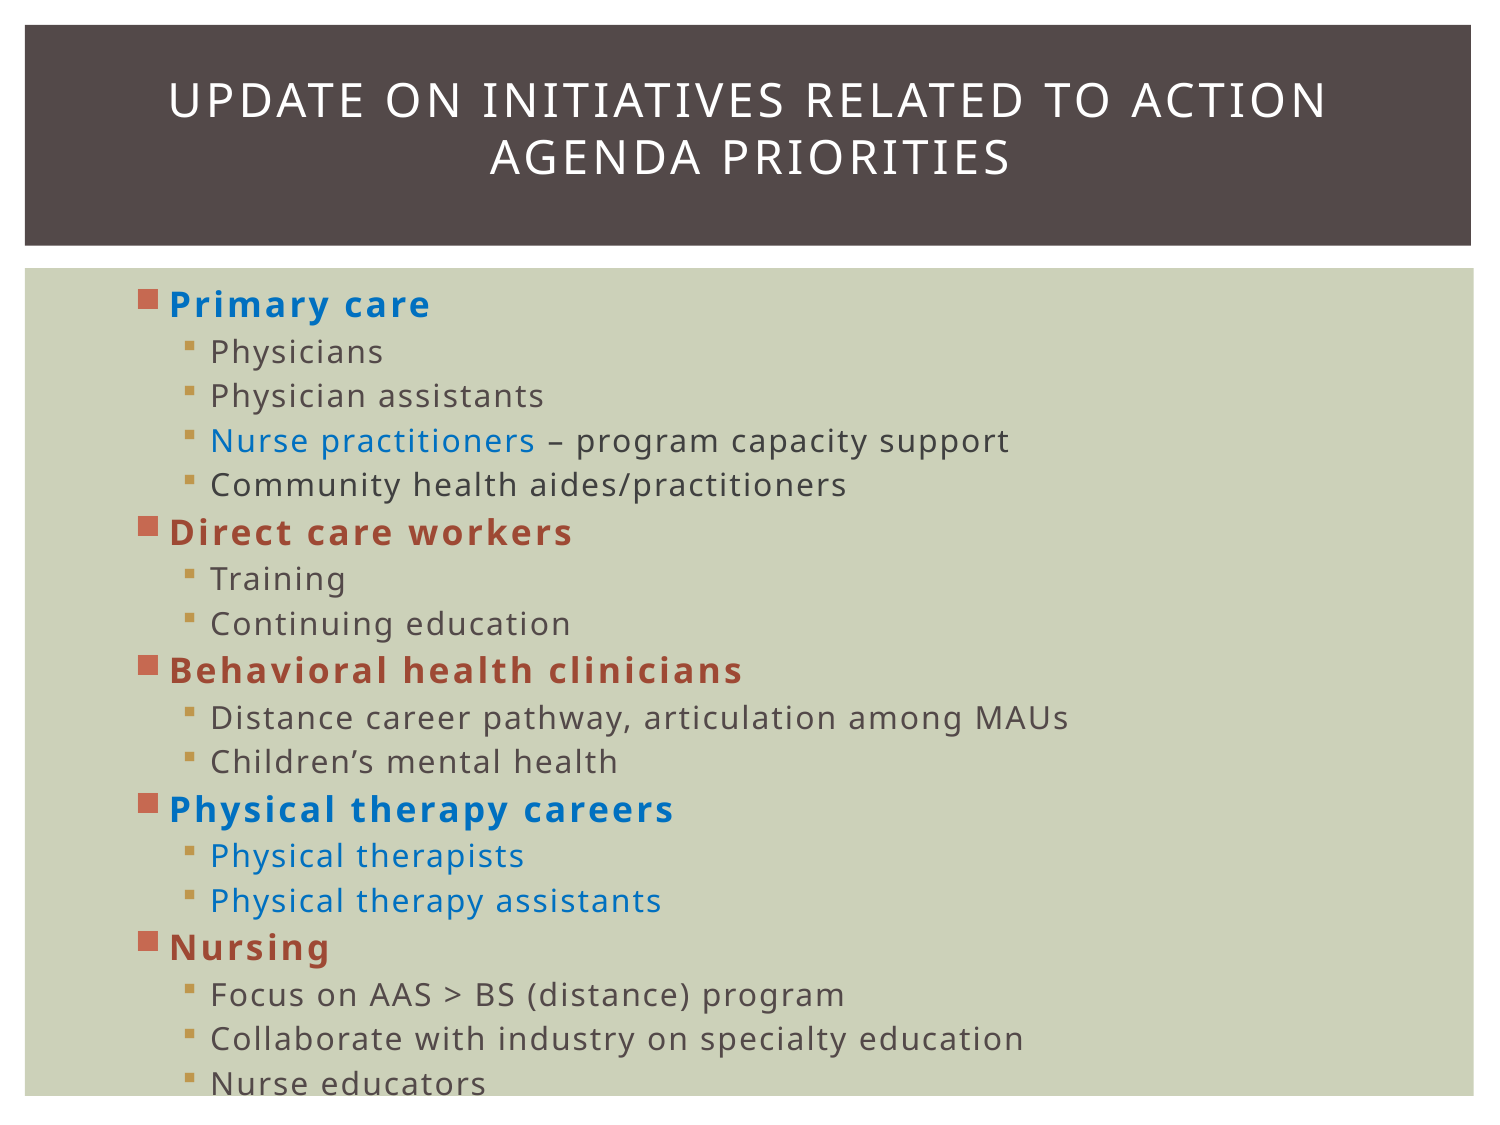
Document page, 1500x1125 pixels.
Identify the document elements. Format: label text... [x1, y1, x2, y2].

title Update on Initiatives related to action agenda priorities [112, 62, 1388, 193]
list Primary care Physicians Physician assistants Nurse practitioners – program capacity support Community health aides/practitioners Direct care workers Training Continuing education Behavioral health clinicians Distance career pathway, articulation among MAUs Children’s mental health Physical therapy careers Physical therapists Physical therapy assistants Nursing Focus on AAS > BS (distance) program Collaborate with industry on specialty education Nurse educators [112, 275, 1388, 1113]
